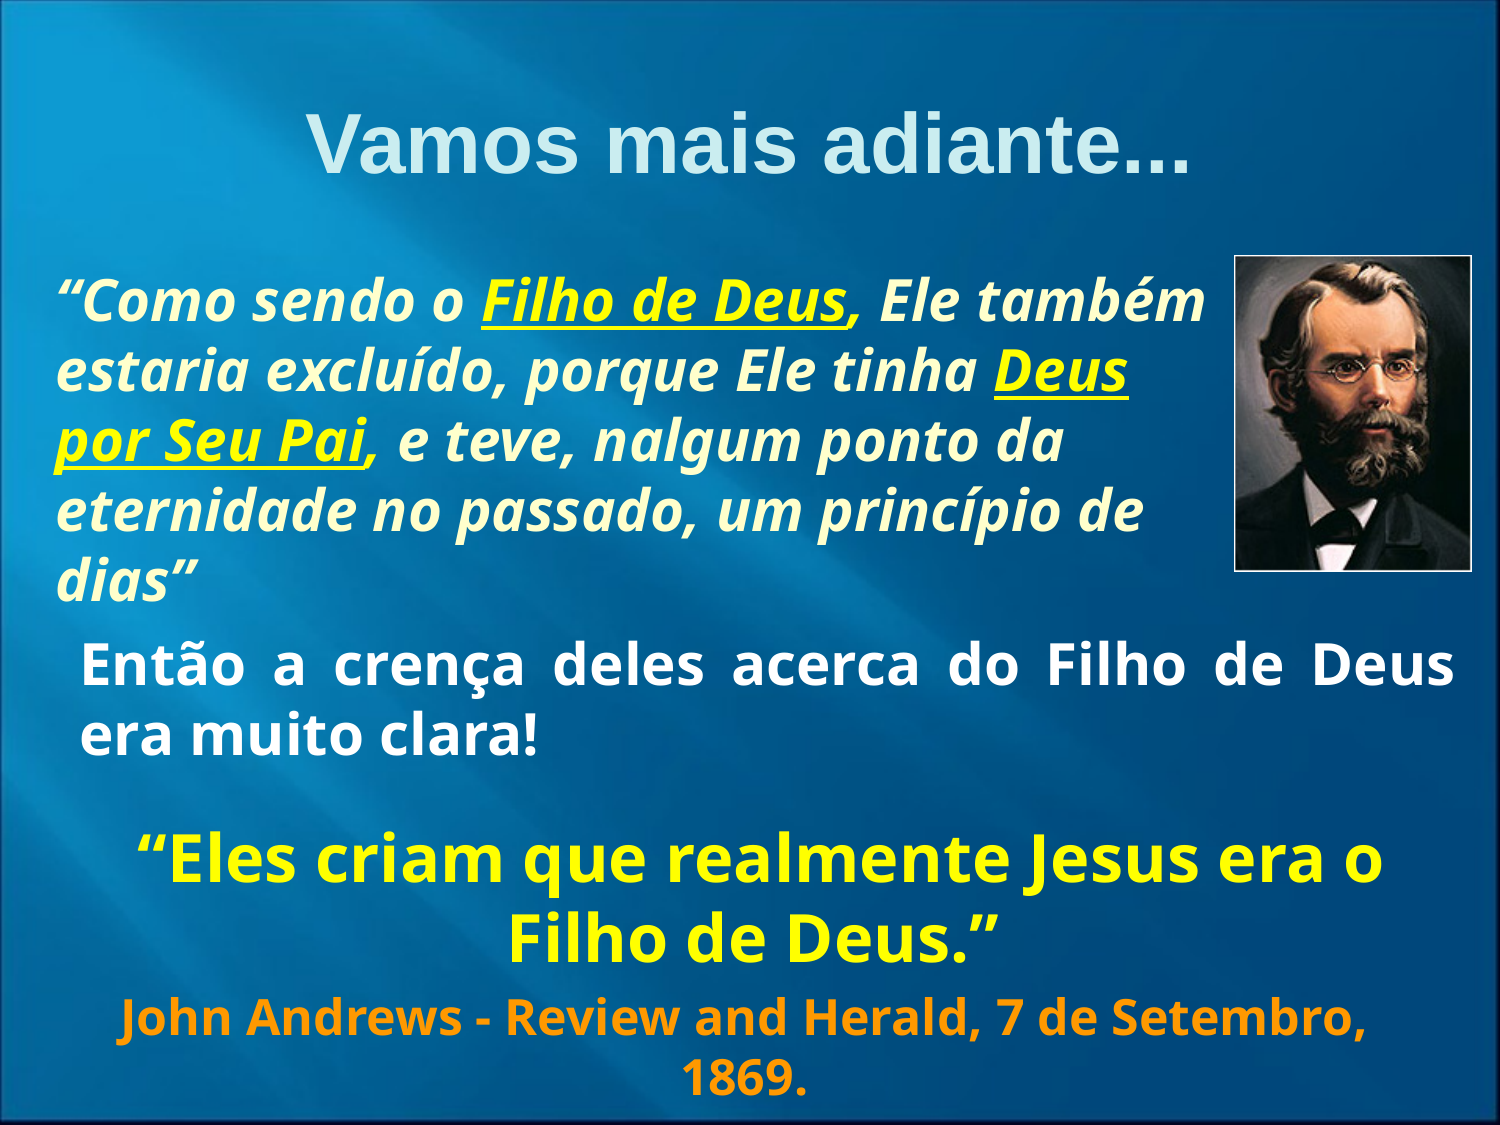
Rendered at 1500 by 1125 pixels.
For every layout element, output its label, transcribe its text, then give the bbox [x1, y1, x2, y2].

text_box Então a crença deles acerca do Filho de Deus era muito clara! [64, 619, 1471, 775]
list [1234, 255, 1473, 572]
text_box John Andrews - Review and Herald, 7 de Setembro, 1869. [53, 1052, 1436, 1113]
text_box “Como sendo o Filho de Deus, Ele também estaria excluído, porque Ele tinha Deus por Seu Pai, e teve, nalgum ponto da eternidade no passado, um princípio de dias” [41, 255, 1223, 621]
title Vamos mais adiante... [75, 45, 1425, 233]
text_box “Eles criam que realmente Jesus era o Filho de Deus.” [64, 808, 1459, 984]
picture [0, 0, 1500, 1125]
